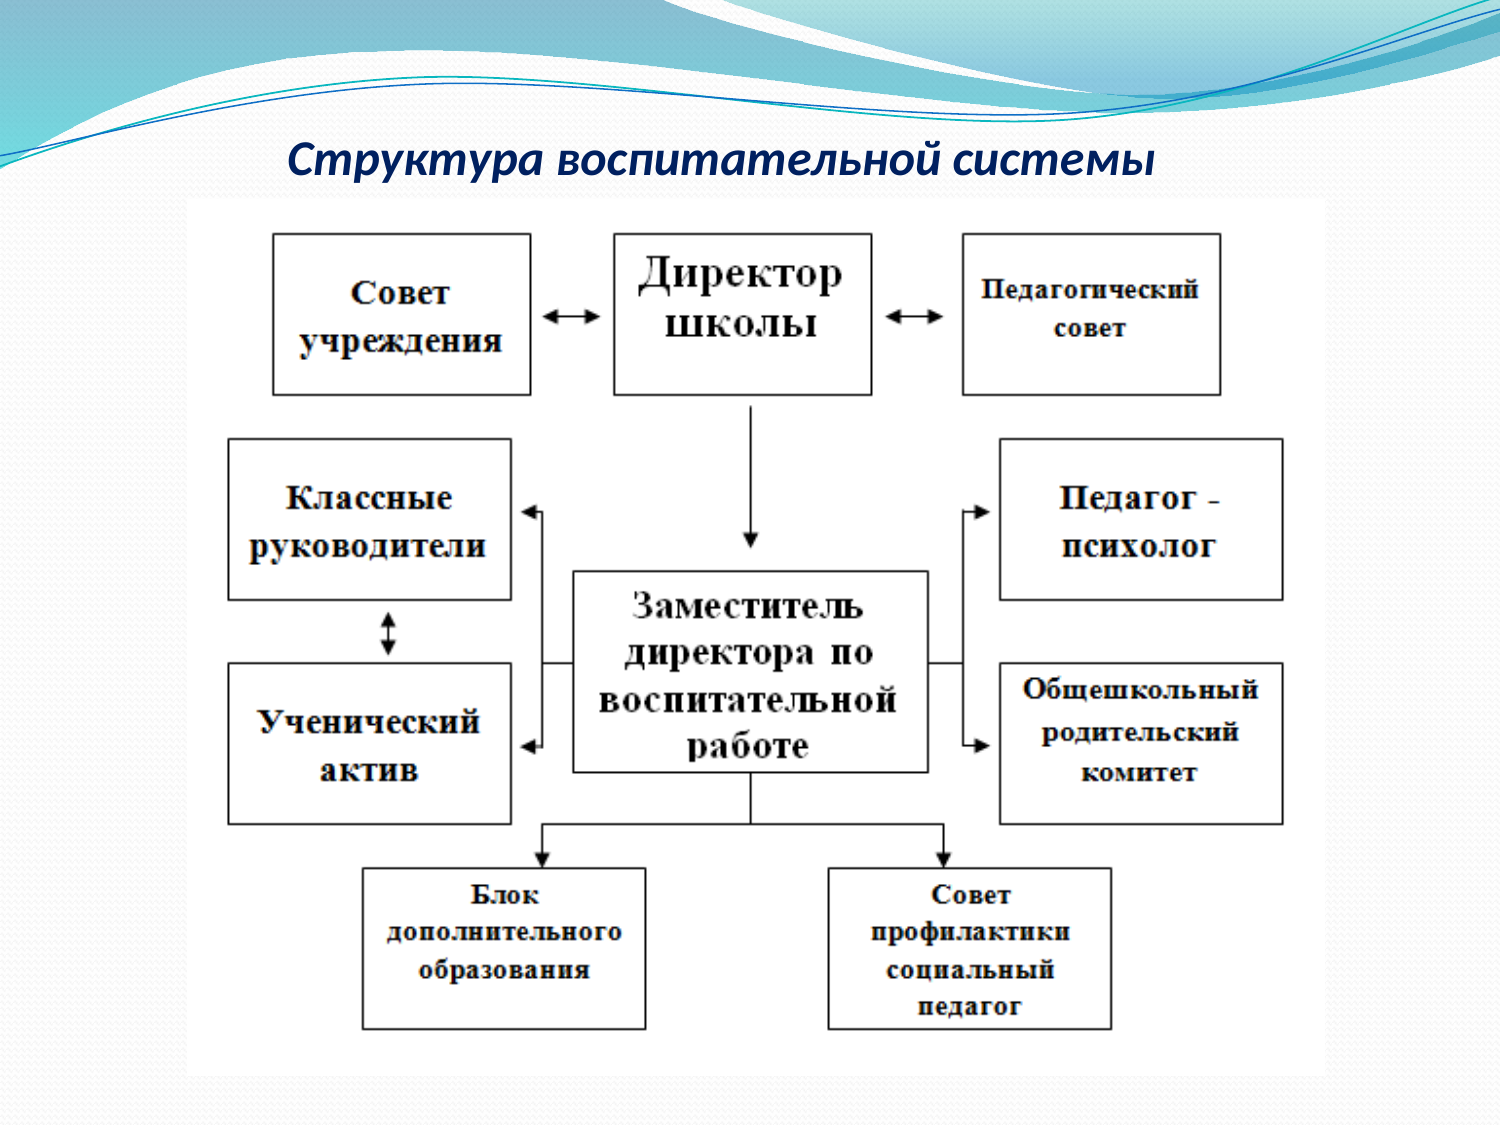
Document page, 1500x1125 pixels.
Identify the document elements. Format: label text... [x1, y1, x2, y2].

picture [187, 198, 1325, 1067]
title Структура воспитательной системы [46, 117, 1397, 186]
